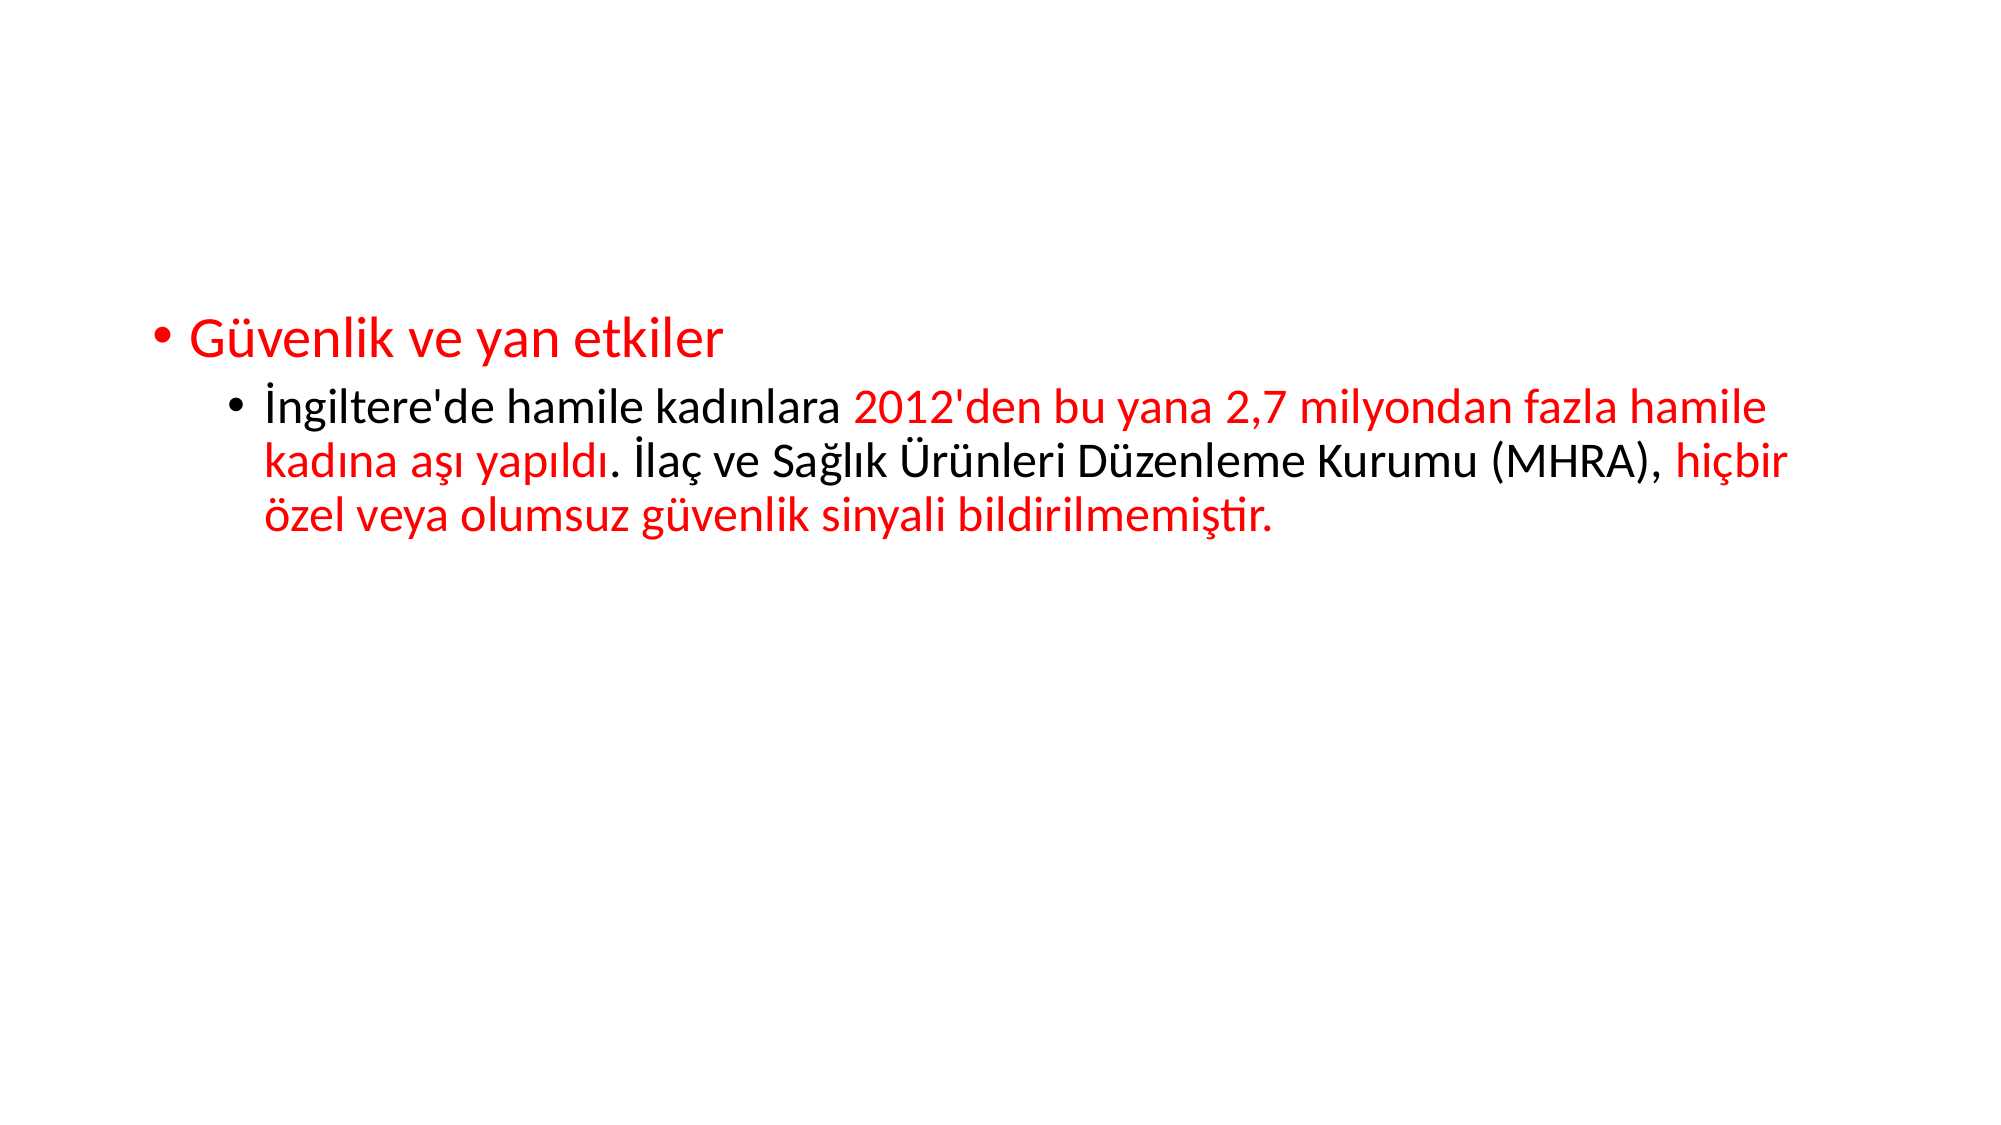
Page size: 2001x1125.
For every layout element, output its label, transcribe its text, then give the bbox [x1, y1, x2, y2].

list Güvenlik ve yan etkiler İngiltere'de hamile kadınlara 2012'den bu yana 2,7 milyondan fazla hamile kadına aşı yapıldı. İlaç ve Sağlık Ürünleri Düzenleme Kurumu (MHRA), hiçbir özel veya olumsuz güvenlik sinyali bildirilmemiştir. [137, 299, 1863, 1014]
